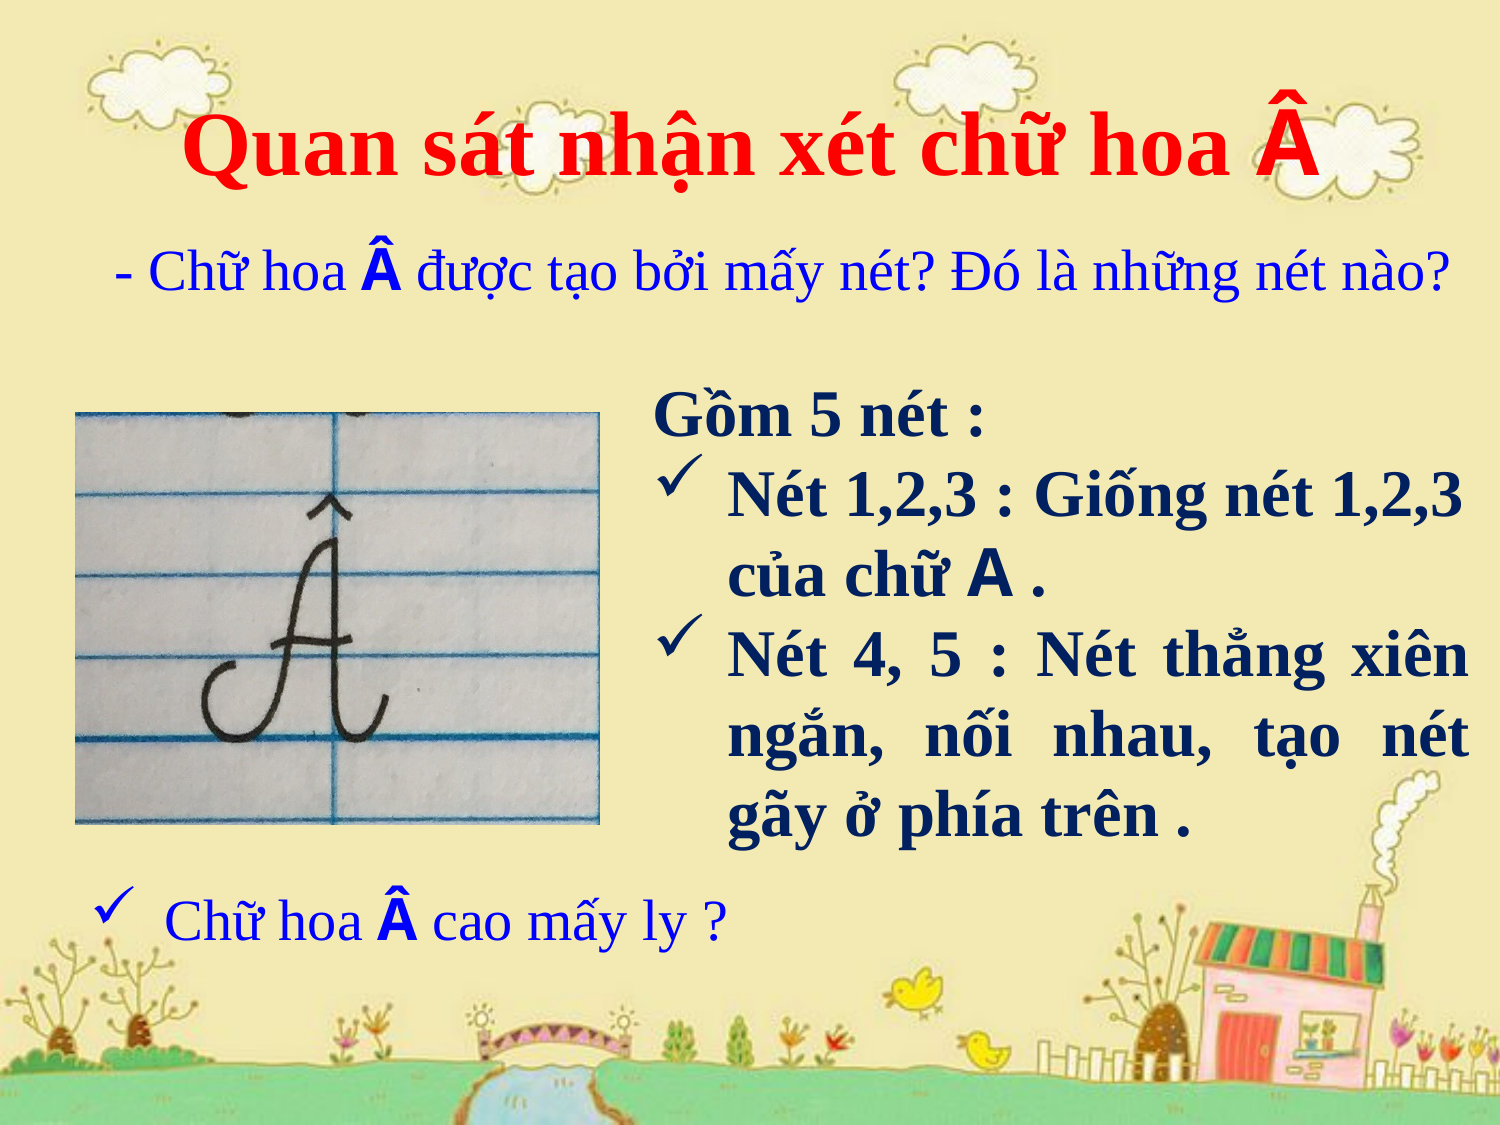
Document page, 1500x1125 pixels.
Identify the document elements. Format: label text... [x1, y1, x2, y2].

text_box - Chữ hoa Â được tạo bởi mấy nét? Đó là những nét nào? [99, 224, 1467, 310]
picture [0, 0, 1500, 1125]
text_box Gồm 5 nét : Nét 1,2,3 : Giống nét 1,2,3 của chữ A . Nét 4, 5 : Nét thẳng xiên ngắn, nối nhau, tạo nét gãy ở phía trên . [637, 362, 1486, 937]
title Quan sát nhận xét chữ hoa Â [75, 45, 1425, 233]
text_box Chữ hoa Â cao mấy ly ? [75, 874, 925, 1030]
